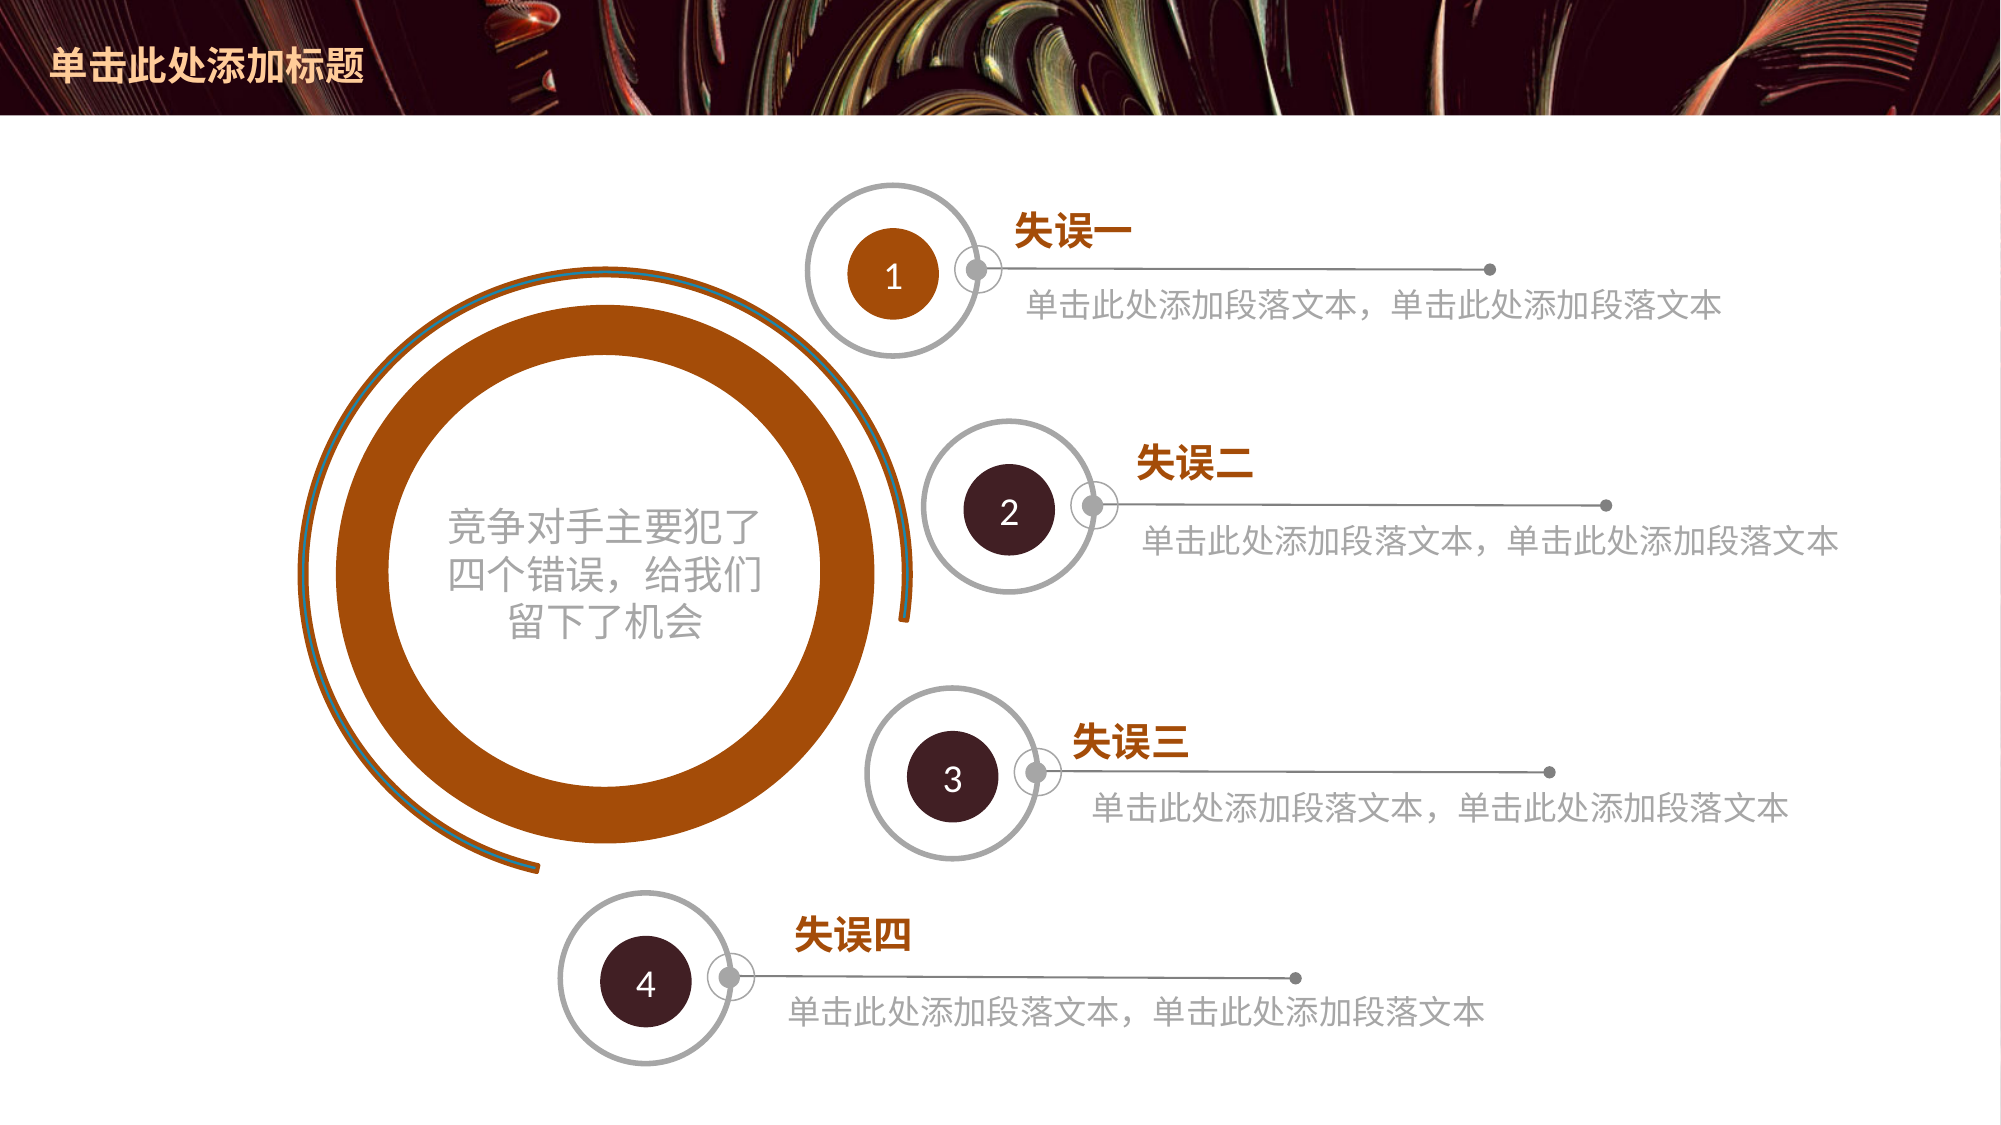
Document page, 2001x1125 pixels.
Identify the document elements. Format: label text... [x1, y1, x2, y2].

text_box 单击此处添加段落文本，单击此处添加段落文本 [1490, 273, 1788, 334]
text_box [299, 431, 335, 717]
text_box 单击此处添加段落文本，单击此处添加段落文本 [1607, 509, 1904, 570]
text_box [920, 418, 1607, 595]
text_box 单击此处添加段落文本，单击此处添加段落文本 [1550, 776, 1854, 837]
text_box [557, 890, 1296, 1067]
title 单击此处添加标题 [33, 39, 1759, 97]
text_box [864, 685, 1550, 862]
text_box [335, 304, 875, 844]
text_box 单击此处添加段落文本，单击此处添加段落文本 [1296, 981, 1550, 1042]
text_box [462, 268, 748, 304]
picture [0, 0, 2001, 1125]
text_box [875, 430, 911, 621]
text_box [804, 182, 1490, 359]
text_box [461, 844, 539, 872]
